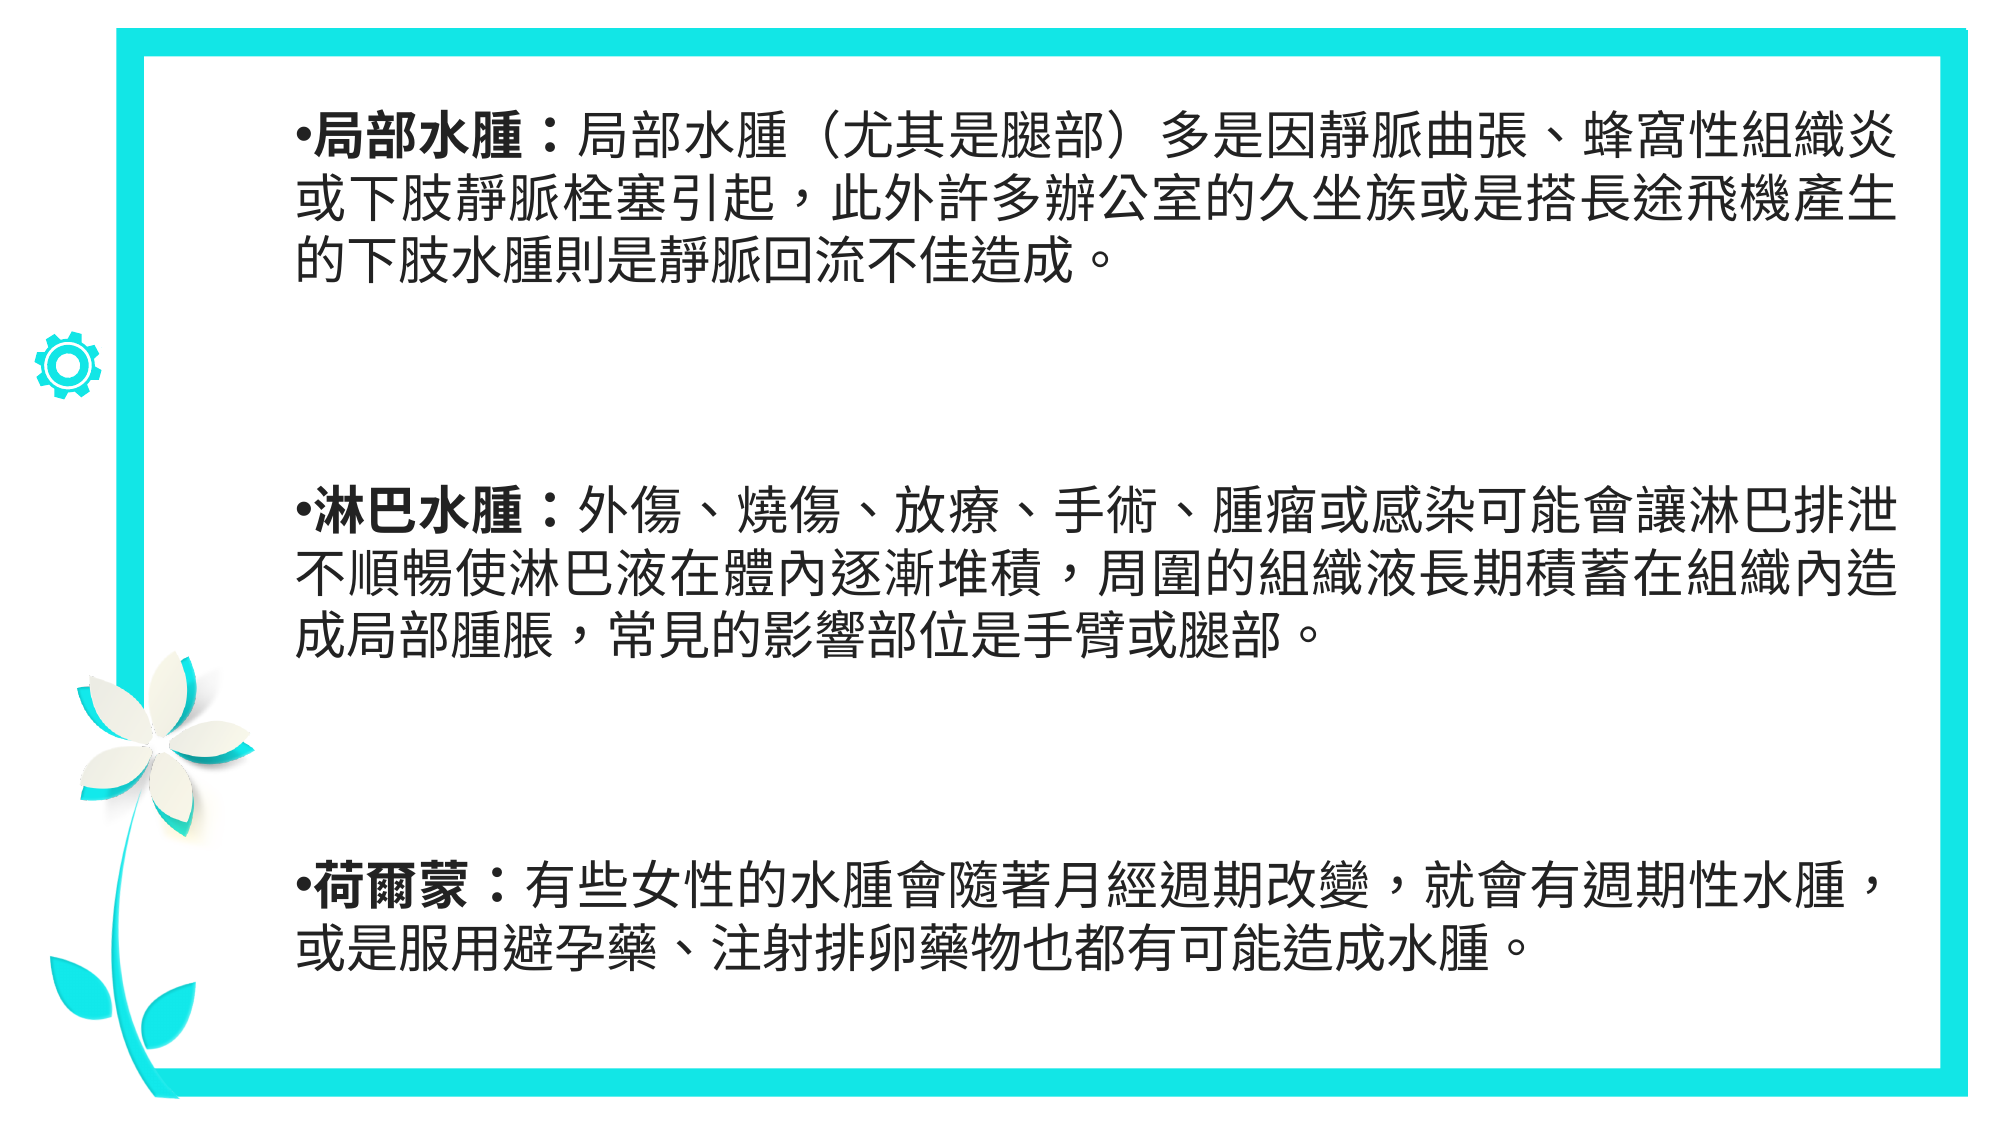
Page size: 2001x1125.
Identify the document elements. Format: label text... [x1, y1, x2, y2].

picture [39, 650, 255, 1107]
text_box 局部水腫：局部水腫（尤其是腿部）多是因靜脈曲張、蜂窩性組織炎或下肢靜脈栓塞引起，此外許多辦公室的久坐族或是搭長途飛機產生的下肢水腫則是靜脈回流不佳造成。 淋巴水腫：外傷、燒傷、放療、手術、腫瘤或感染可能會讓淋巴排泄不順暢使淋巴液在體內逐漸堆積，周圍的組織液長期積蓄在組織內造成局部腫脹，常見的影響部位是手臂或腿部。 荷爾蒙：有些女性的水腫會隨著月經週期改變，就會有週期性水腫，或是服用避孕藥、注射排卵藥物也都有可能造成水腫。 [280, 95, 1915, 985]
text_box [33, 330, 103, 401]
